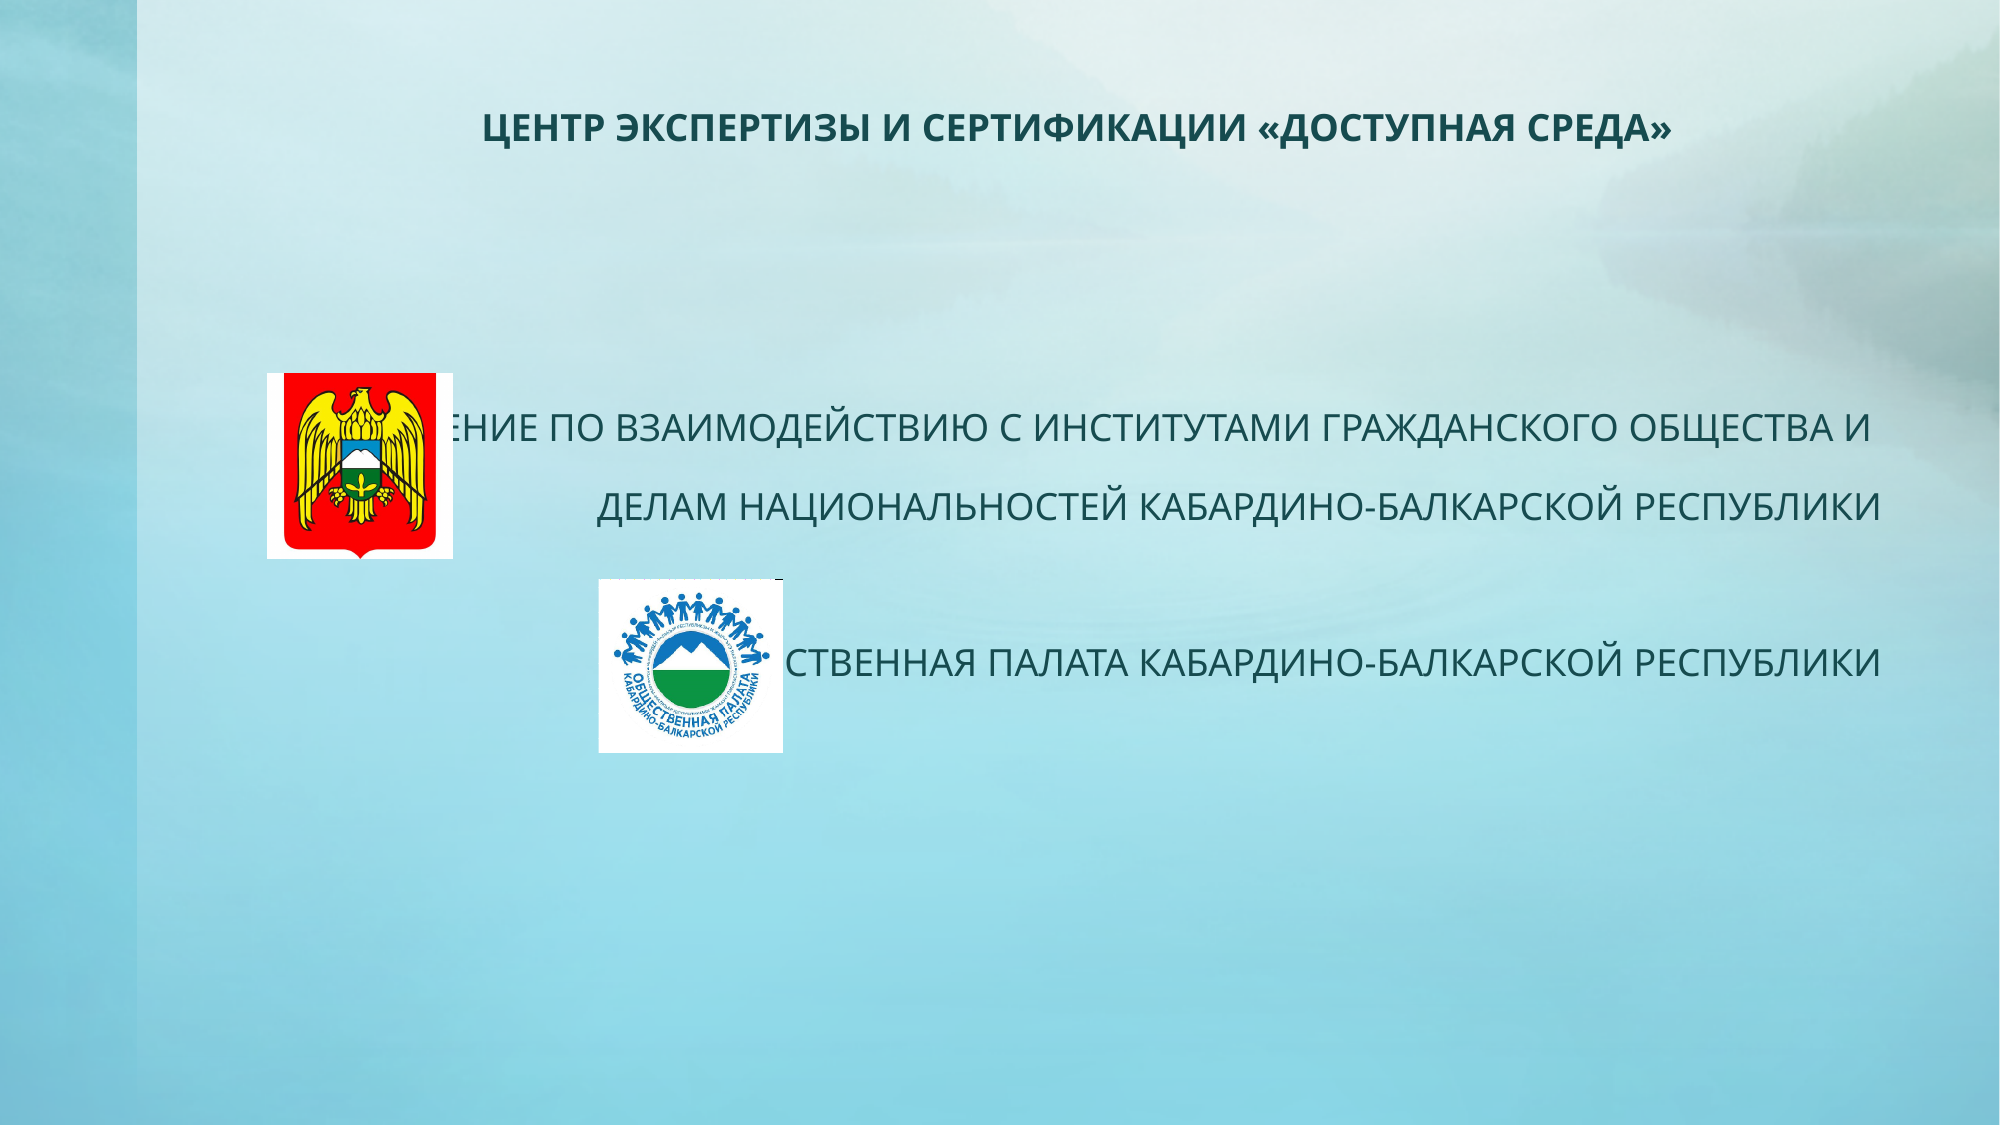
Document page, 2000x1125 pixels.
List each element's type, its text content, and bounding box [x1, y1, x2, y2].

picture [0, 0, 2000, 1125]
picture [267, 373, 453, 559]
picture [598, 578, 783, 753]
list ЦЕНТР ЭКСПЕРТИЗЫ И СЕРТИФИКАЦИИ «ДОСТУПНАЯ СРЕДА» УПРАВЛЕНИЕ ПО ВЗАИМОДЕЙСТВИЮ С ИНСТИТУТАМИ ГРАЖДАНСКОГО ОБЩЕСТВА И ДЕЛАМ НАЦИОНАЛЬНОСТЕЙ КАБАРДИНО-БАЛКАРСКОЙ РЕСПУБЛИКИ ОБЩЕСТВЕННАЯ ПАЛАТА КАБАРДИНО-БАЛКАРСКОЙ РЕСПУБЛИКИ [267, 101, 1898, 1047]
